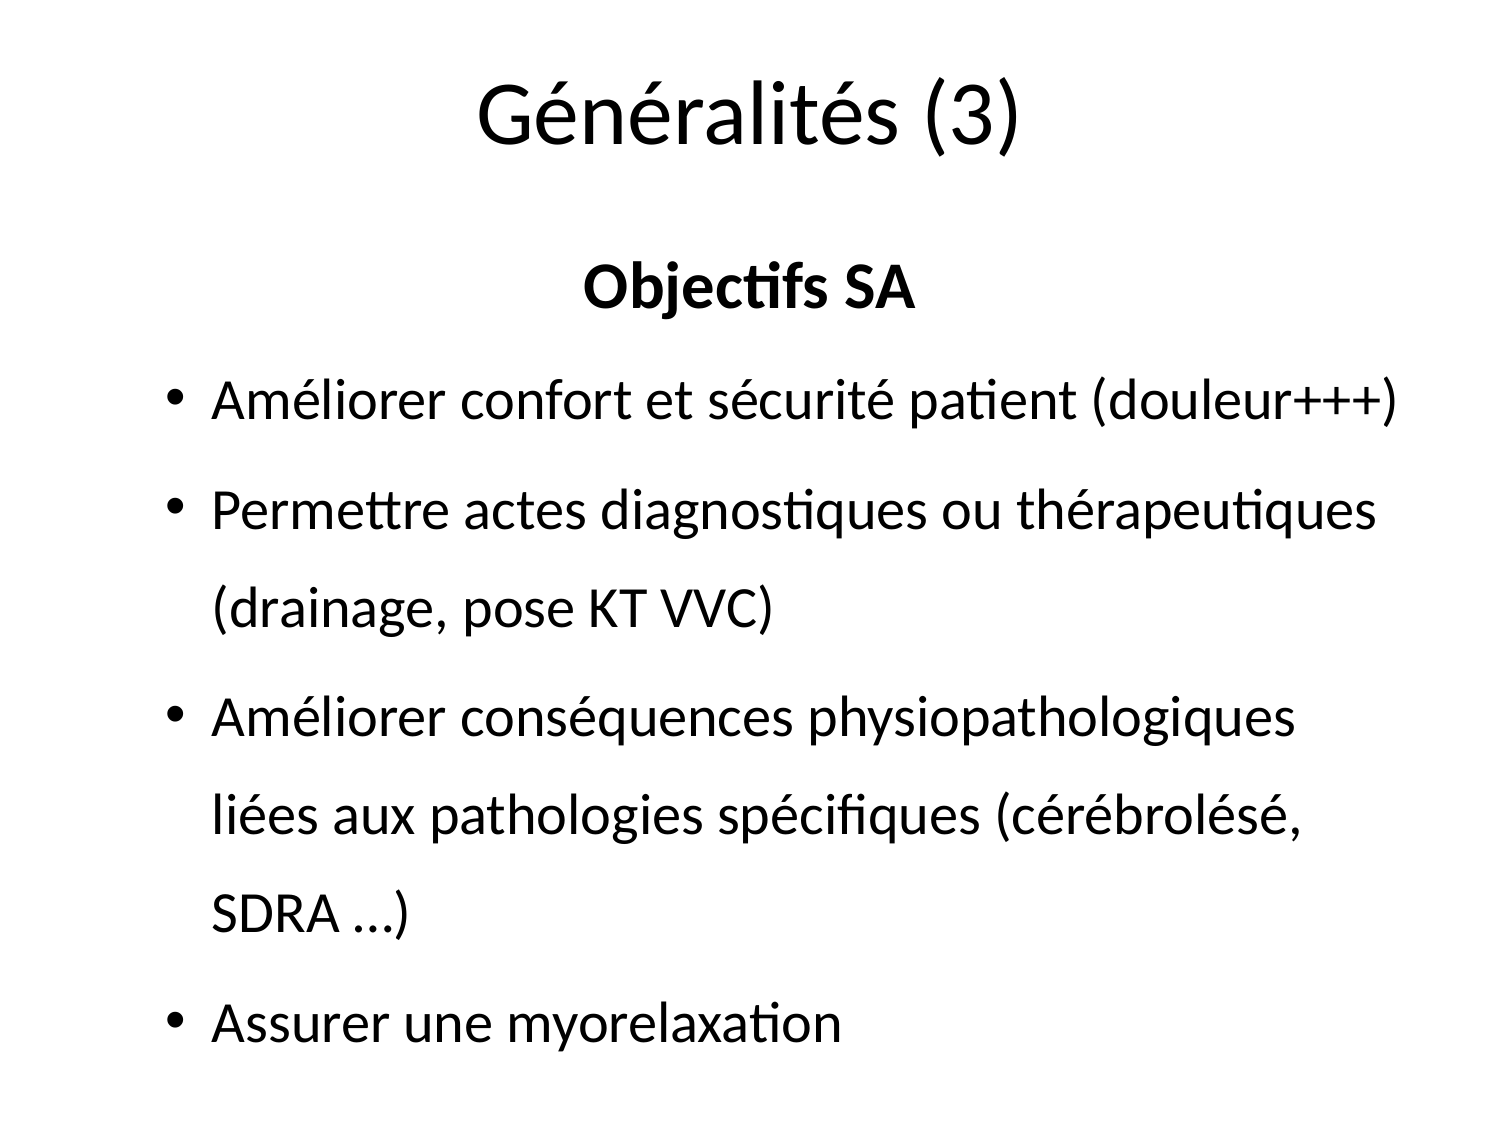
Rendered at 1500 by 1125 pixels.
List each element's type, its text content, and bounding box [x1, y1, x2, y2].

list Objectifs SA Améliorer confort et sécurité patient (douleur+++) Permettre actes diagnostiques ou thérapeutiques (drainage, pose KT VVC) Améliorer conséquences physiopathologiques liées aux pathologies spécifiques (cérébrolésé, SDRA …) Assurer une myorelaxation [75, 201, 1425, 1056]
title Généralités (3) [75, 14, 1425, 201]
